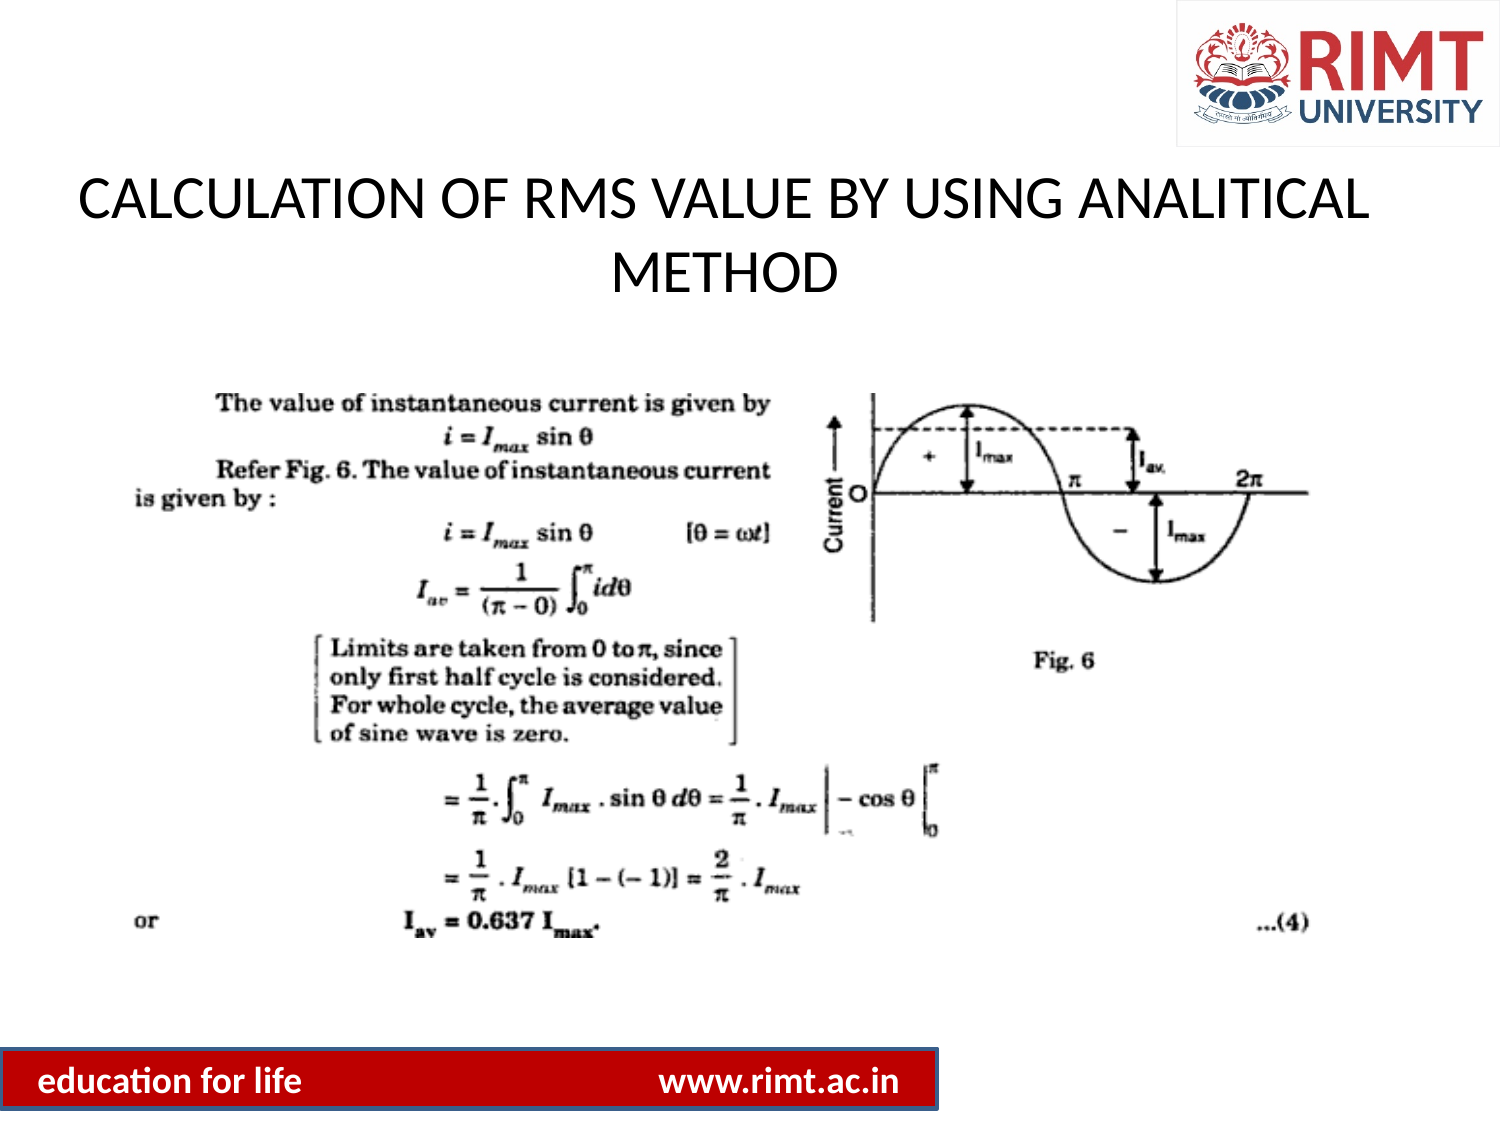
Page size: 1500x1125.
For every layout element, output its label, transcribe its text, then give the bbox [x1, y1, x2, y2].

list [124, 393, 1338, 938]
title CALCULATION OF RMS VALUE BY USING ANALITICAL METHOD [62, 149, 1388, 313]
picture [1176, 0, 1500, 148]
text_box education for life www.rimt.ac.in [0, 1047, 939, 1111]
